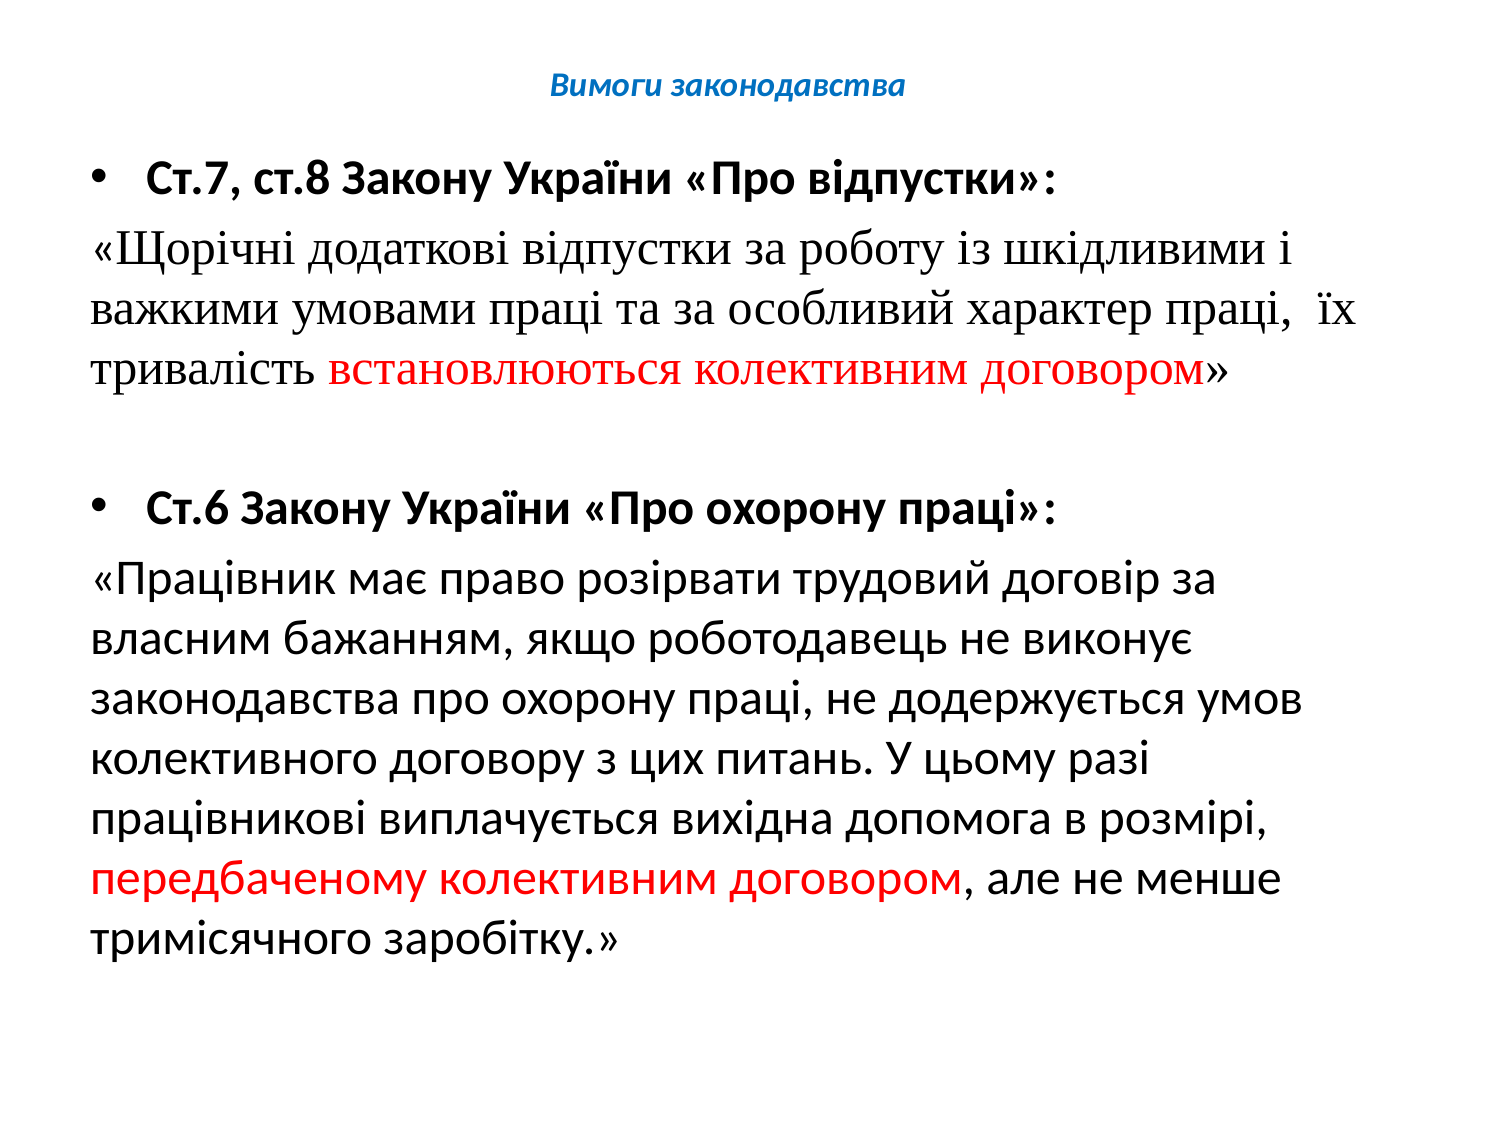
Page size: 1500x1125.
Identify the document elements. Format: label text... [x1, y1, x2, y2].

list Ст.7, ст.8 Закону України «Про відпустки»: «Щорічні додаткові відпустки за роботу із шкідливими і важкими умовами праці та за особливий характер праці, їх тривалість встановлюються колективним договором» Ст.6 Закону України «Про охорону праці»: «Працівник має право розірвати трудовий договір за власним бажанням, якщо роботодавець не виконує законодавства про охорону праці, не додержується умов колективного договору з цих питань. У цьому разі працівникові виплачується вихідна допомога в розмірі, передбаченому колективним договором, але не менше тримісячного заробітку.» [75, 137, 1425, 1005]
title Вимоги законодавства [53, 54, 1404, 112]
